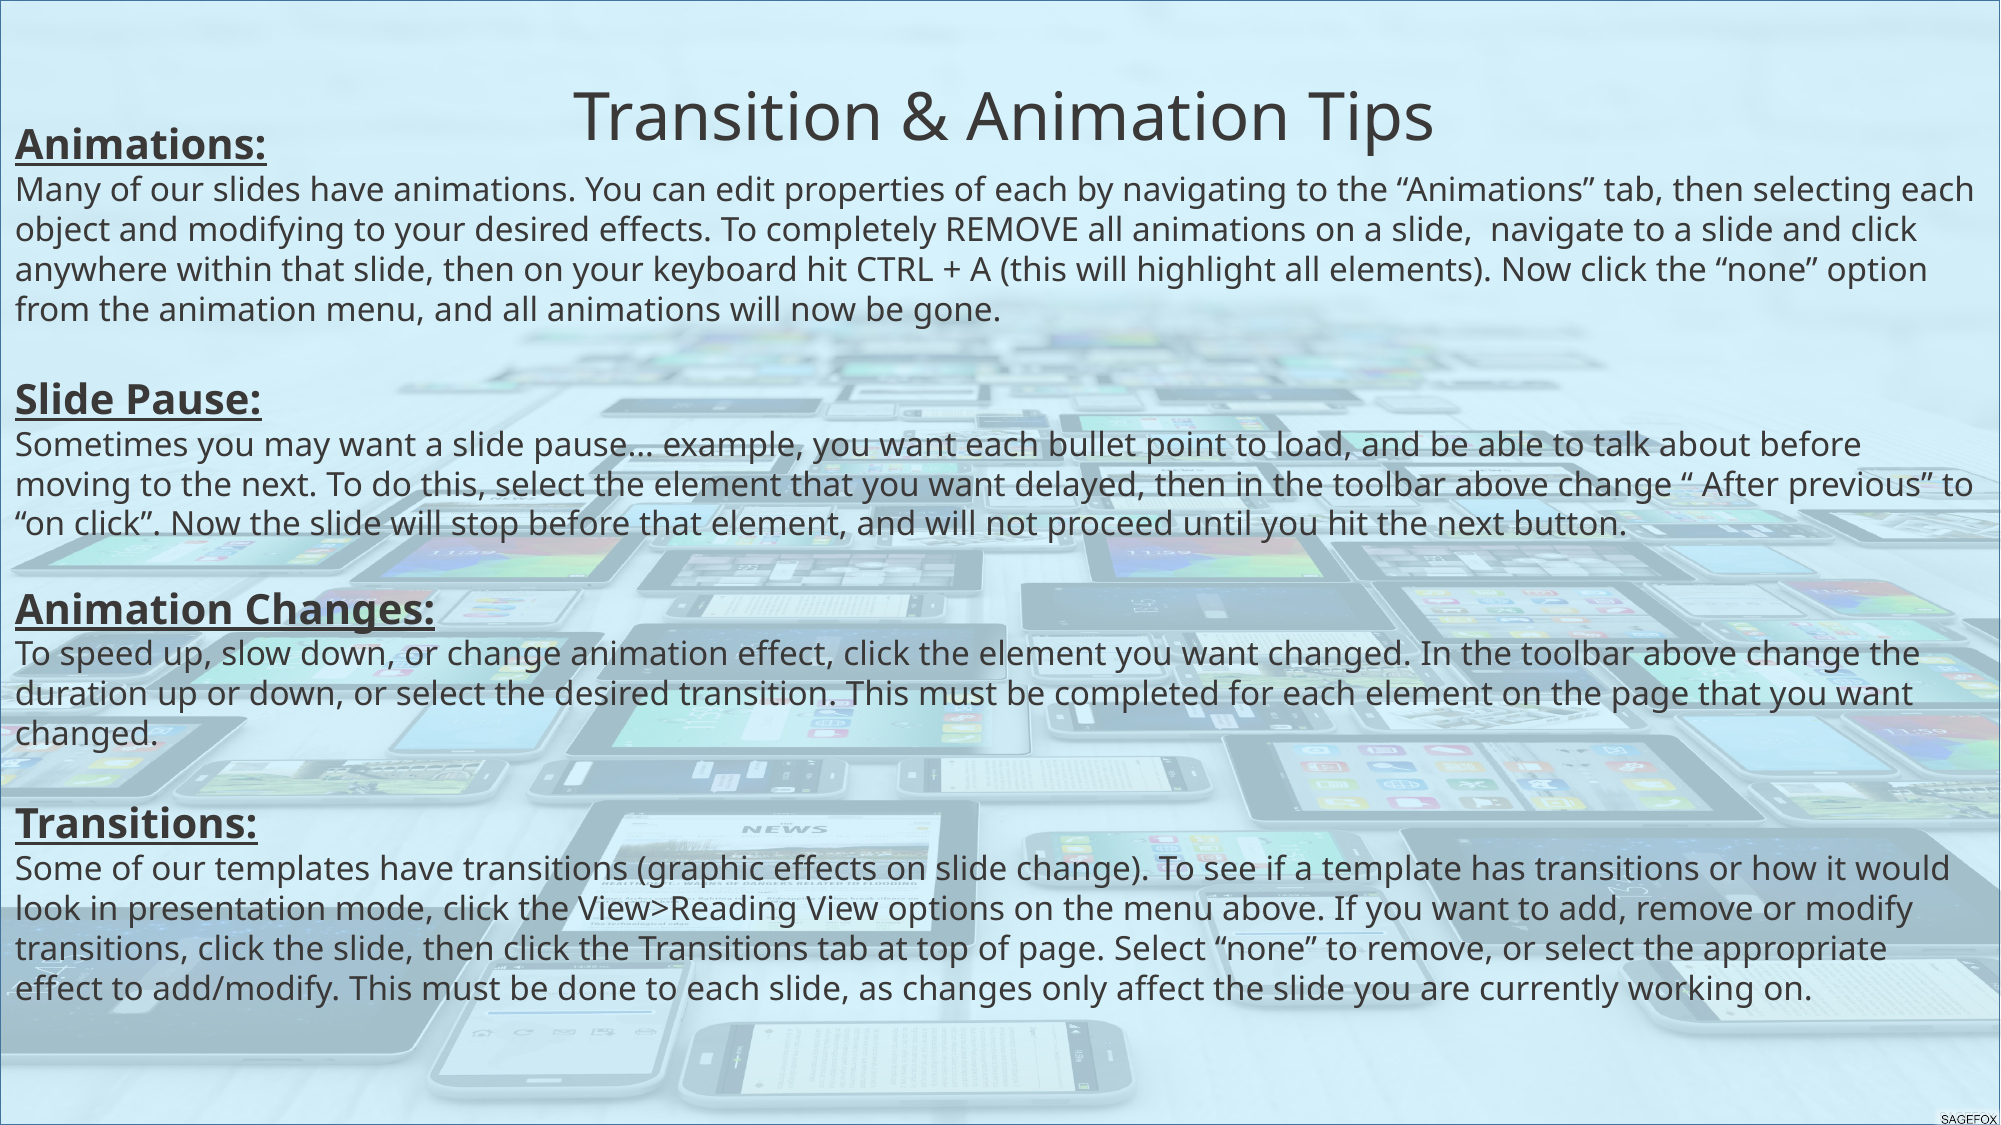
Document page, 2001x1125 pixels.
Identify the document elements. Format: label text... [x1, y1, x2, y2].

picture [1938, 1114, 1999, 1125]
title Transition & Animation Tips [477, 59, 1532, 177]
text_box Animations: Many of our slides have animations. You can edit properties of each by navigating to the “Animations” tab, then selecting each object and modifying to your desired effects. To completely REMOVE all animations on a slide, navigate to a slide and click anywhere within that slide, then on your keyboard hit CTRL + A (this will highlight all elements). Now click the “none” option from the animation menu, and all animations will now be gone. Slide Pause: Sometimes you may want a slide pause… example, you want each bullet point to load, and be able to talk about before moving to the next. To do this, select the element that you want delayed, then in the toolbar above change “ After previous” to “on click”. Now the slide will stop before that element, and will not proceed until you hit the next button. Animation Changes: To speed up, slow down, or change animation effect, click the element you want changed. In the toolbar above change the duration up or down, or select the desired transition. This must be completed for each element on the page that you want changed. Transitions: Some of our templates have transitions (graphic effects on slide change). To see if a template has transitions or how it would look in presentation mode, click the View>Reading View options on the menu above. If you want to add, remove or modify transitions, click the slide, then click the Transitions tab at top of page. Select “none” to remove, or select the appropriate effect to add/modify. This must be done to each slide, as changes only affect the slide you are currently working on. [0, 0, 2000, 1125]
